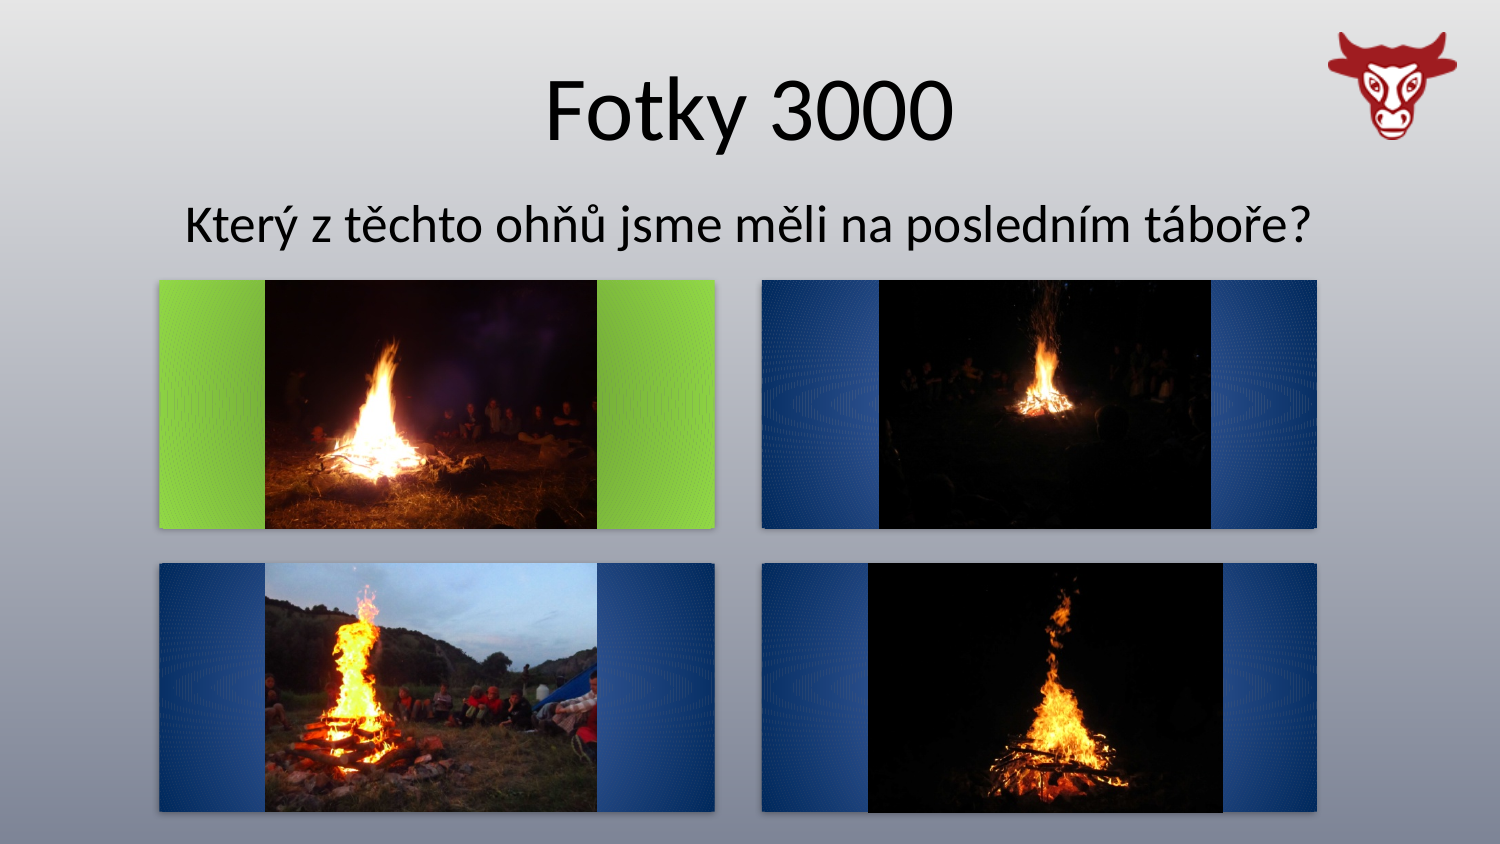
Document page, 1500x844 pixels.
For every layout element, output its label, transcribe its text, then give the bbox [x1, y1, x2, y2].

picture [879, 279, 1211, 529]
picture [265, 279, 597, 529]
picture [265, 563, 597, 812]
text_box D [761, 563, 866, 812]
picture [867, 563, 1223, 813]
picture [1328, 31, 1457, 141]
text_box D [1223, 563, 1317, 812]
text_box C [159, 563, 263, 812]
text_box A [159, 280, 263, 529]
text_box C [598, 563, 715, 812]
list Který z těchto ohňů jsme měli na posledním táboře? [64, 161, 1436, 281]
text_box B [761, 280, 877, 529]
text_box B [1213, 280, 1317, 529]
text_box A [598, 280, 715, 529]
title Fotky 3000 [75, 33, 1425, 161]
